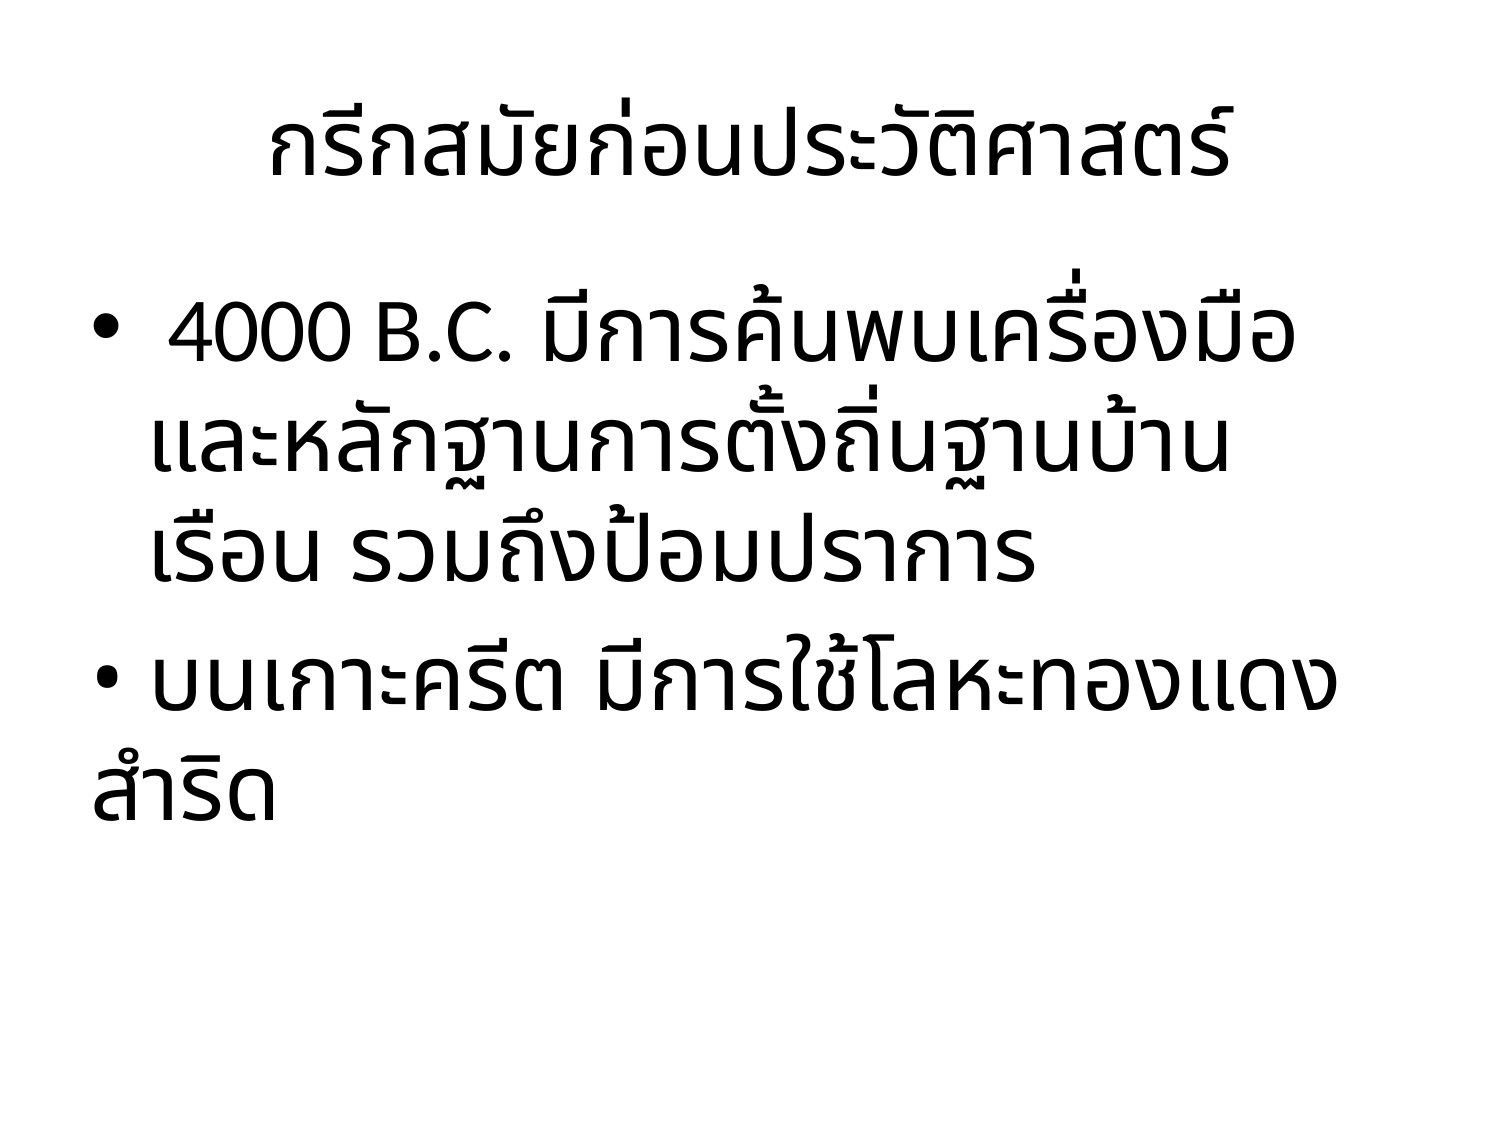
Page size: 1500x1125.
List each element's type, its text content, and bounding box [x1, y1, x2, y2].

title กรีกสมัยก่อนประวัติศาสตร์ [75, 45, 1425, 233]
list 4000 B.C. มีการค้นพบเครื่องมือ และหลักฐานการตั้งถิ่นฐานบ้านเรือน รวมถึงป้อมปราการ • บนเกาะครีต มีการใช้โลหะทองแดง สําริด [75, 262, 1425, 1005]
